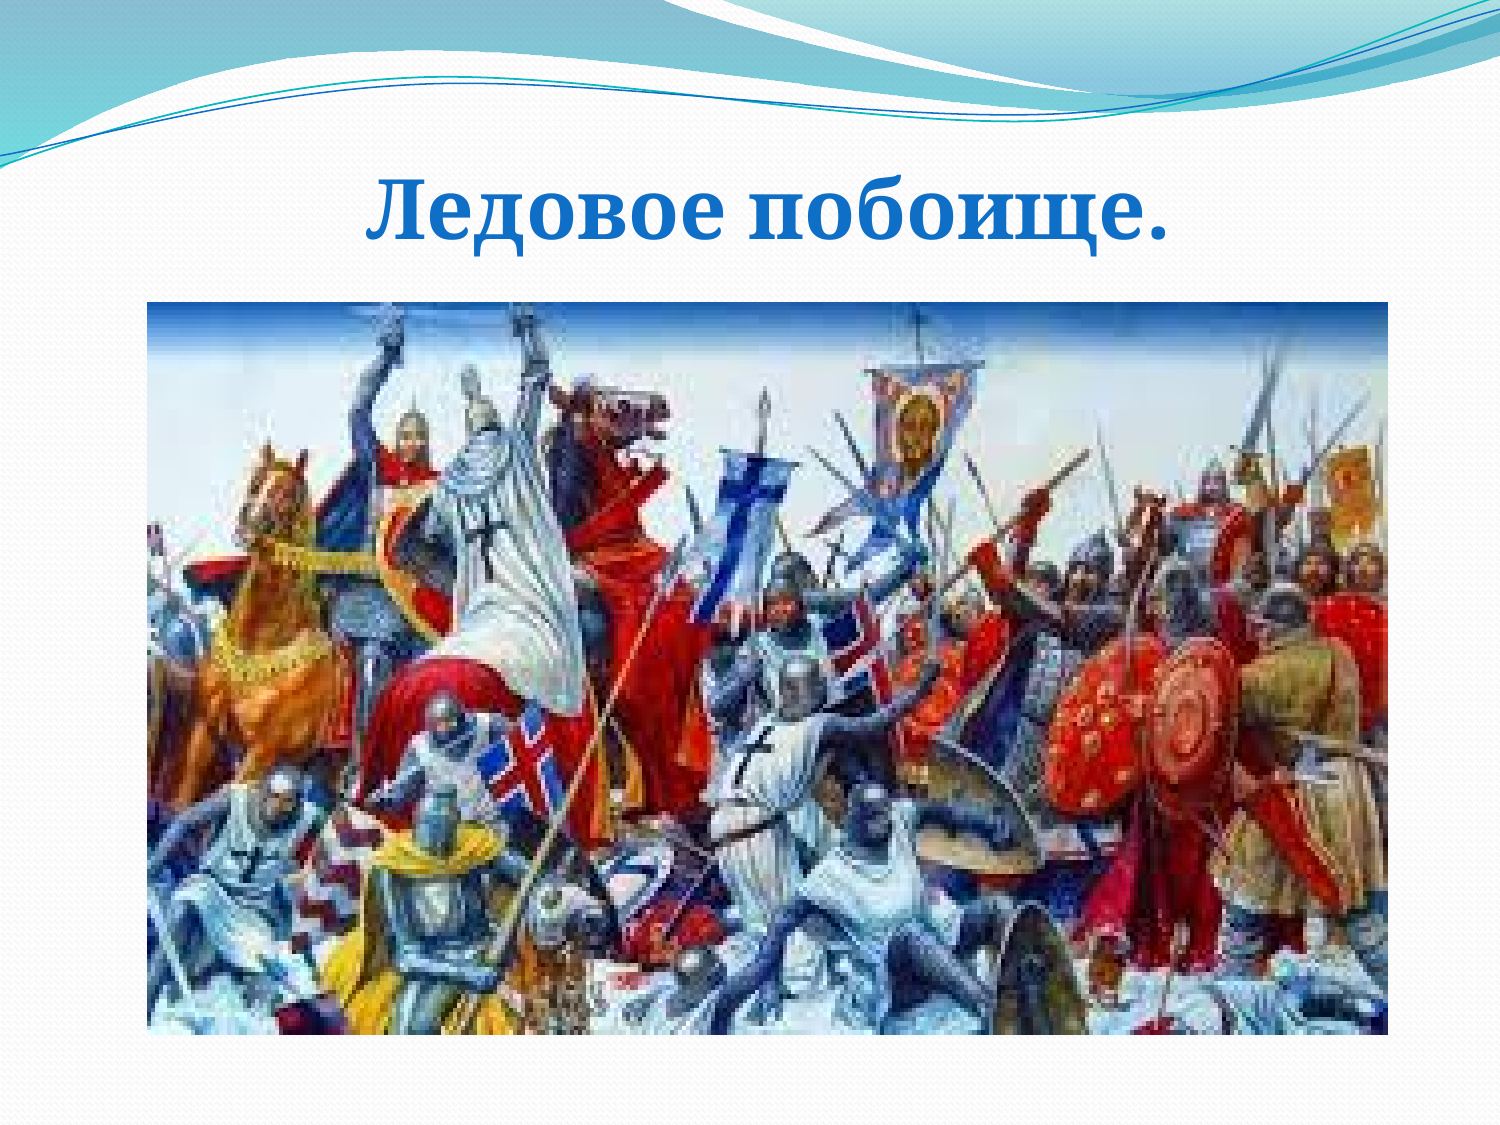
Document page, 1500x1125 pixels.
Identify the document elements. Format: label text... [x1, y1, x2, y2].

picture [147, 302, 1389, 1036]
text_box Ледовое побоище. [171, 149, 1376, 264]
